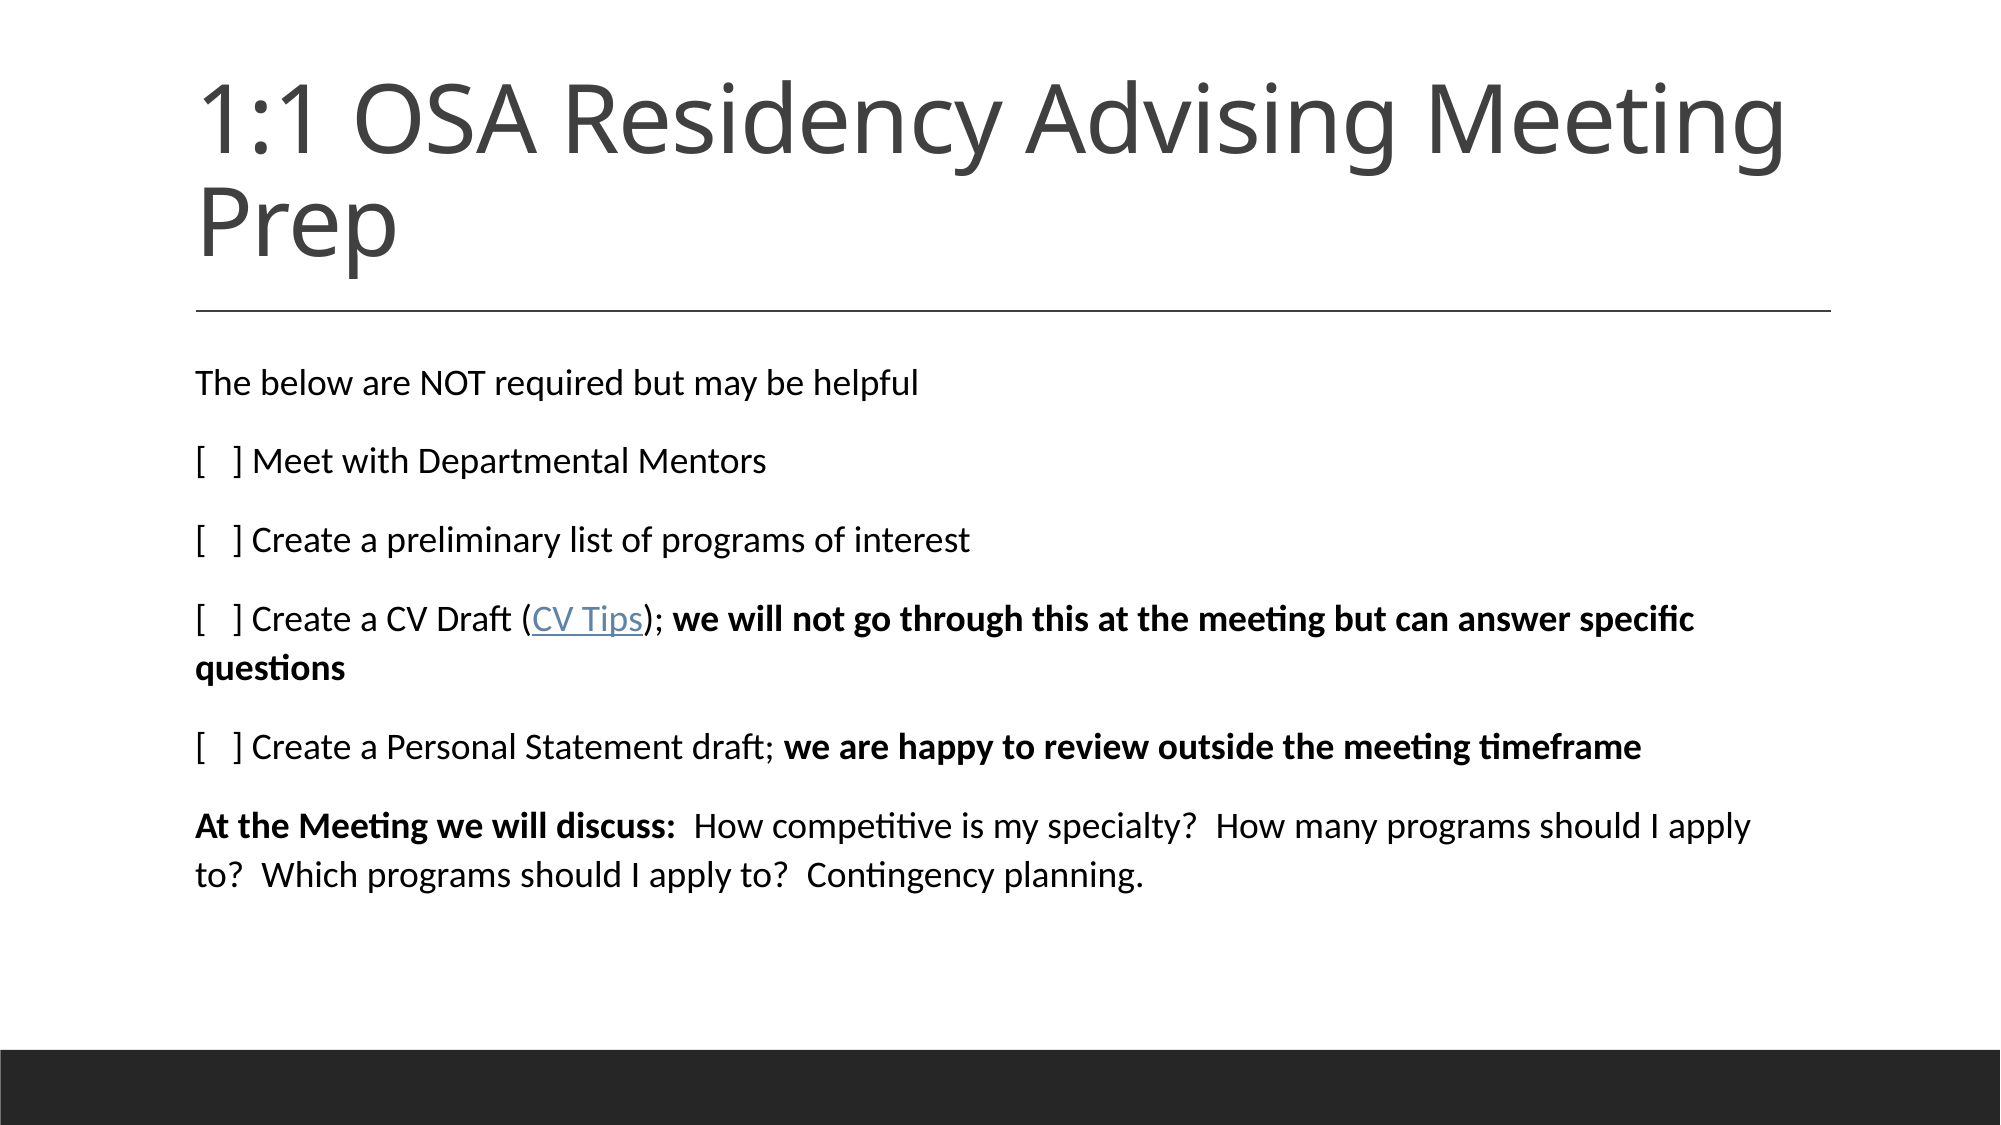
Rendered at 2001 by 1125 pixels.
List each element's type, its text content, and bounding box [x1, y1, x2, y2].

list The below are NOT required but may be helpful [ ] Meet with Departmental Mentors [ ] Create a preliminary list of programs of interest [ ] Create a CV Draft (CV Tips); we will not go through this at the meeting but can answer specific questions [ ] Create a Personal Statement draft; we are happy to review outside the meeting timeframe At the Meeting we will discuss: How competitive is my specialty? How many programs should I apply to? Which programs should I apply to? Contingency planning. [180, 345, 1830, 997]
title 1:1 OSA Residency Advising Meeting Prep [180, 47, 1830, 285]
